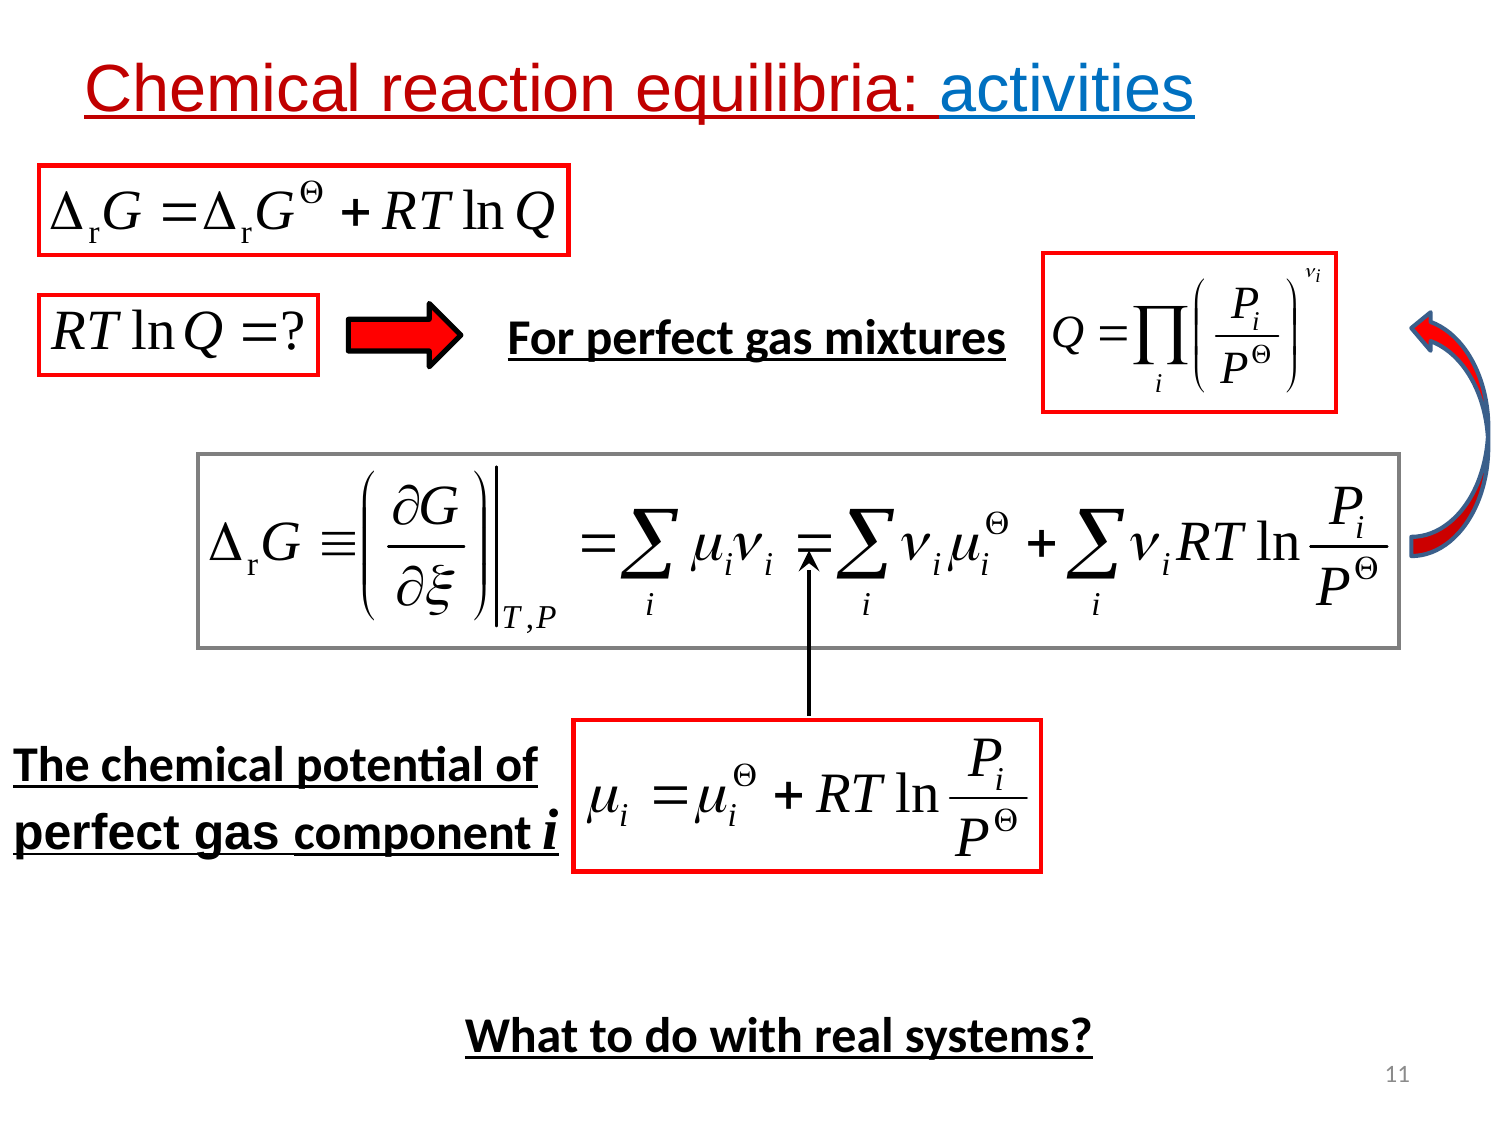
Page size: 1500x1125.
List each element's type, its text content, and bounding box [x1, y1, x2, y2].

text_box The chemical potential of perfect gas component i [0, 724, 571, 869]
text_box What to do with real systems? [449, 994, 1108, 1070]
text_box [40, 297, 316, 374]
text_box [40, 167, 567, 254]
text_box [1409, 310, 1491, 559]
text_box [575, 721, 1040, 870]
slide_number 11 [1074, 1042, 1425, 1103]
text_box Chemical reaction equilibria: activities [69, 37, 1424, 150]
text_box [348, 303, 461, 367]
text_box For perfect gas mixtures [492, 297, 1022, 372]
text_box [1045, 255, 1335, 410]
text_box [199, 455, 1398, 647]
